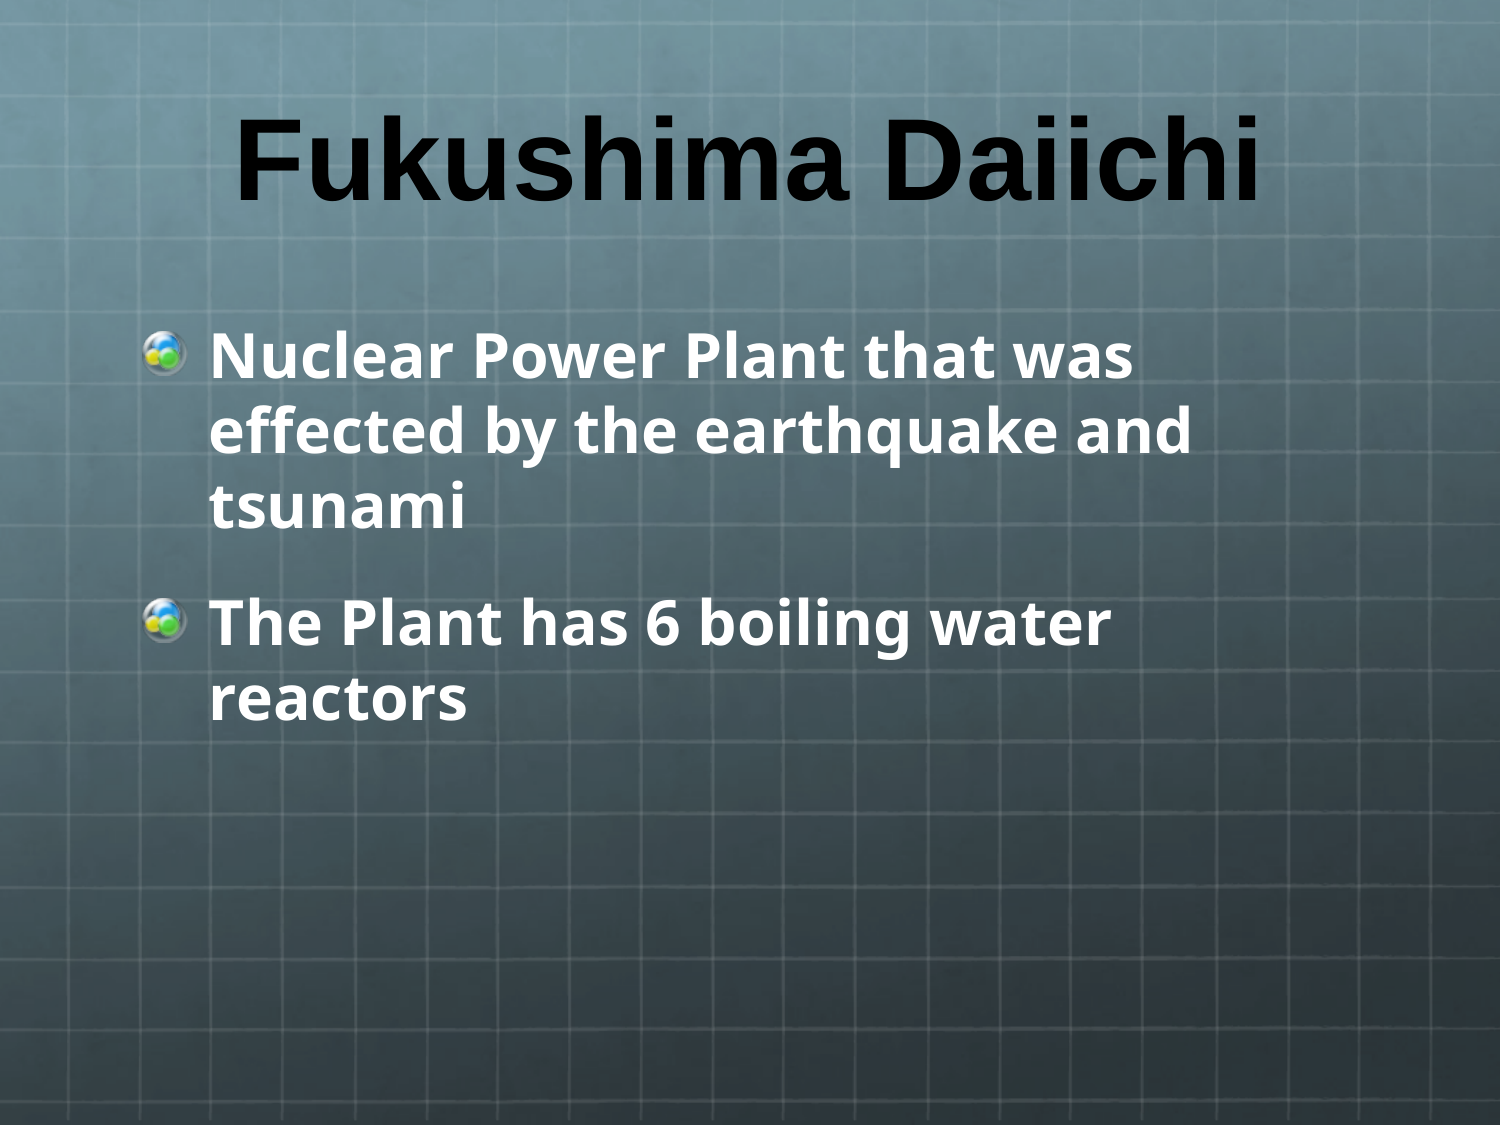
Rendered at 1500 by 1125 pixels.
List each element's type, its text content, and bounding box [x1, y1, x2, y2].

title Fukushima Daiichi [127, 17, 1372, 289]
list Nuclear Power Plant that was effected by the earthquake and tsunami The Plant has 6 boiling water reactors [127, 308, 1372, 958]
picture [0, 0, 1500, 1125]
